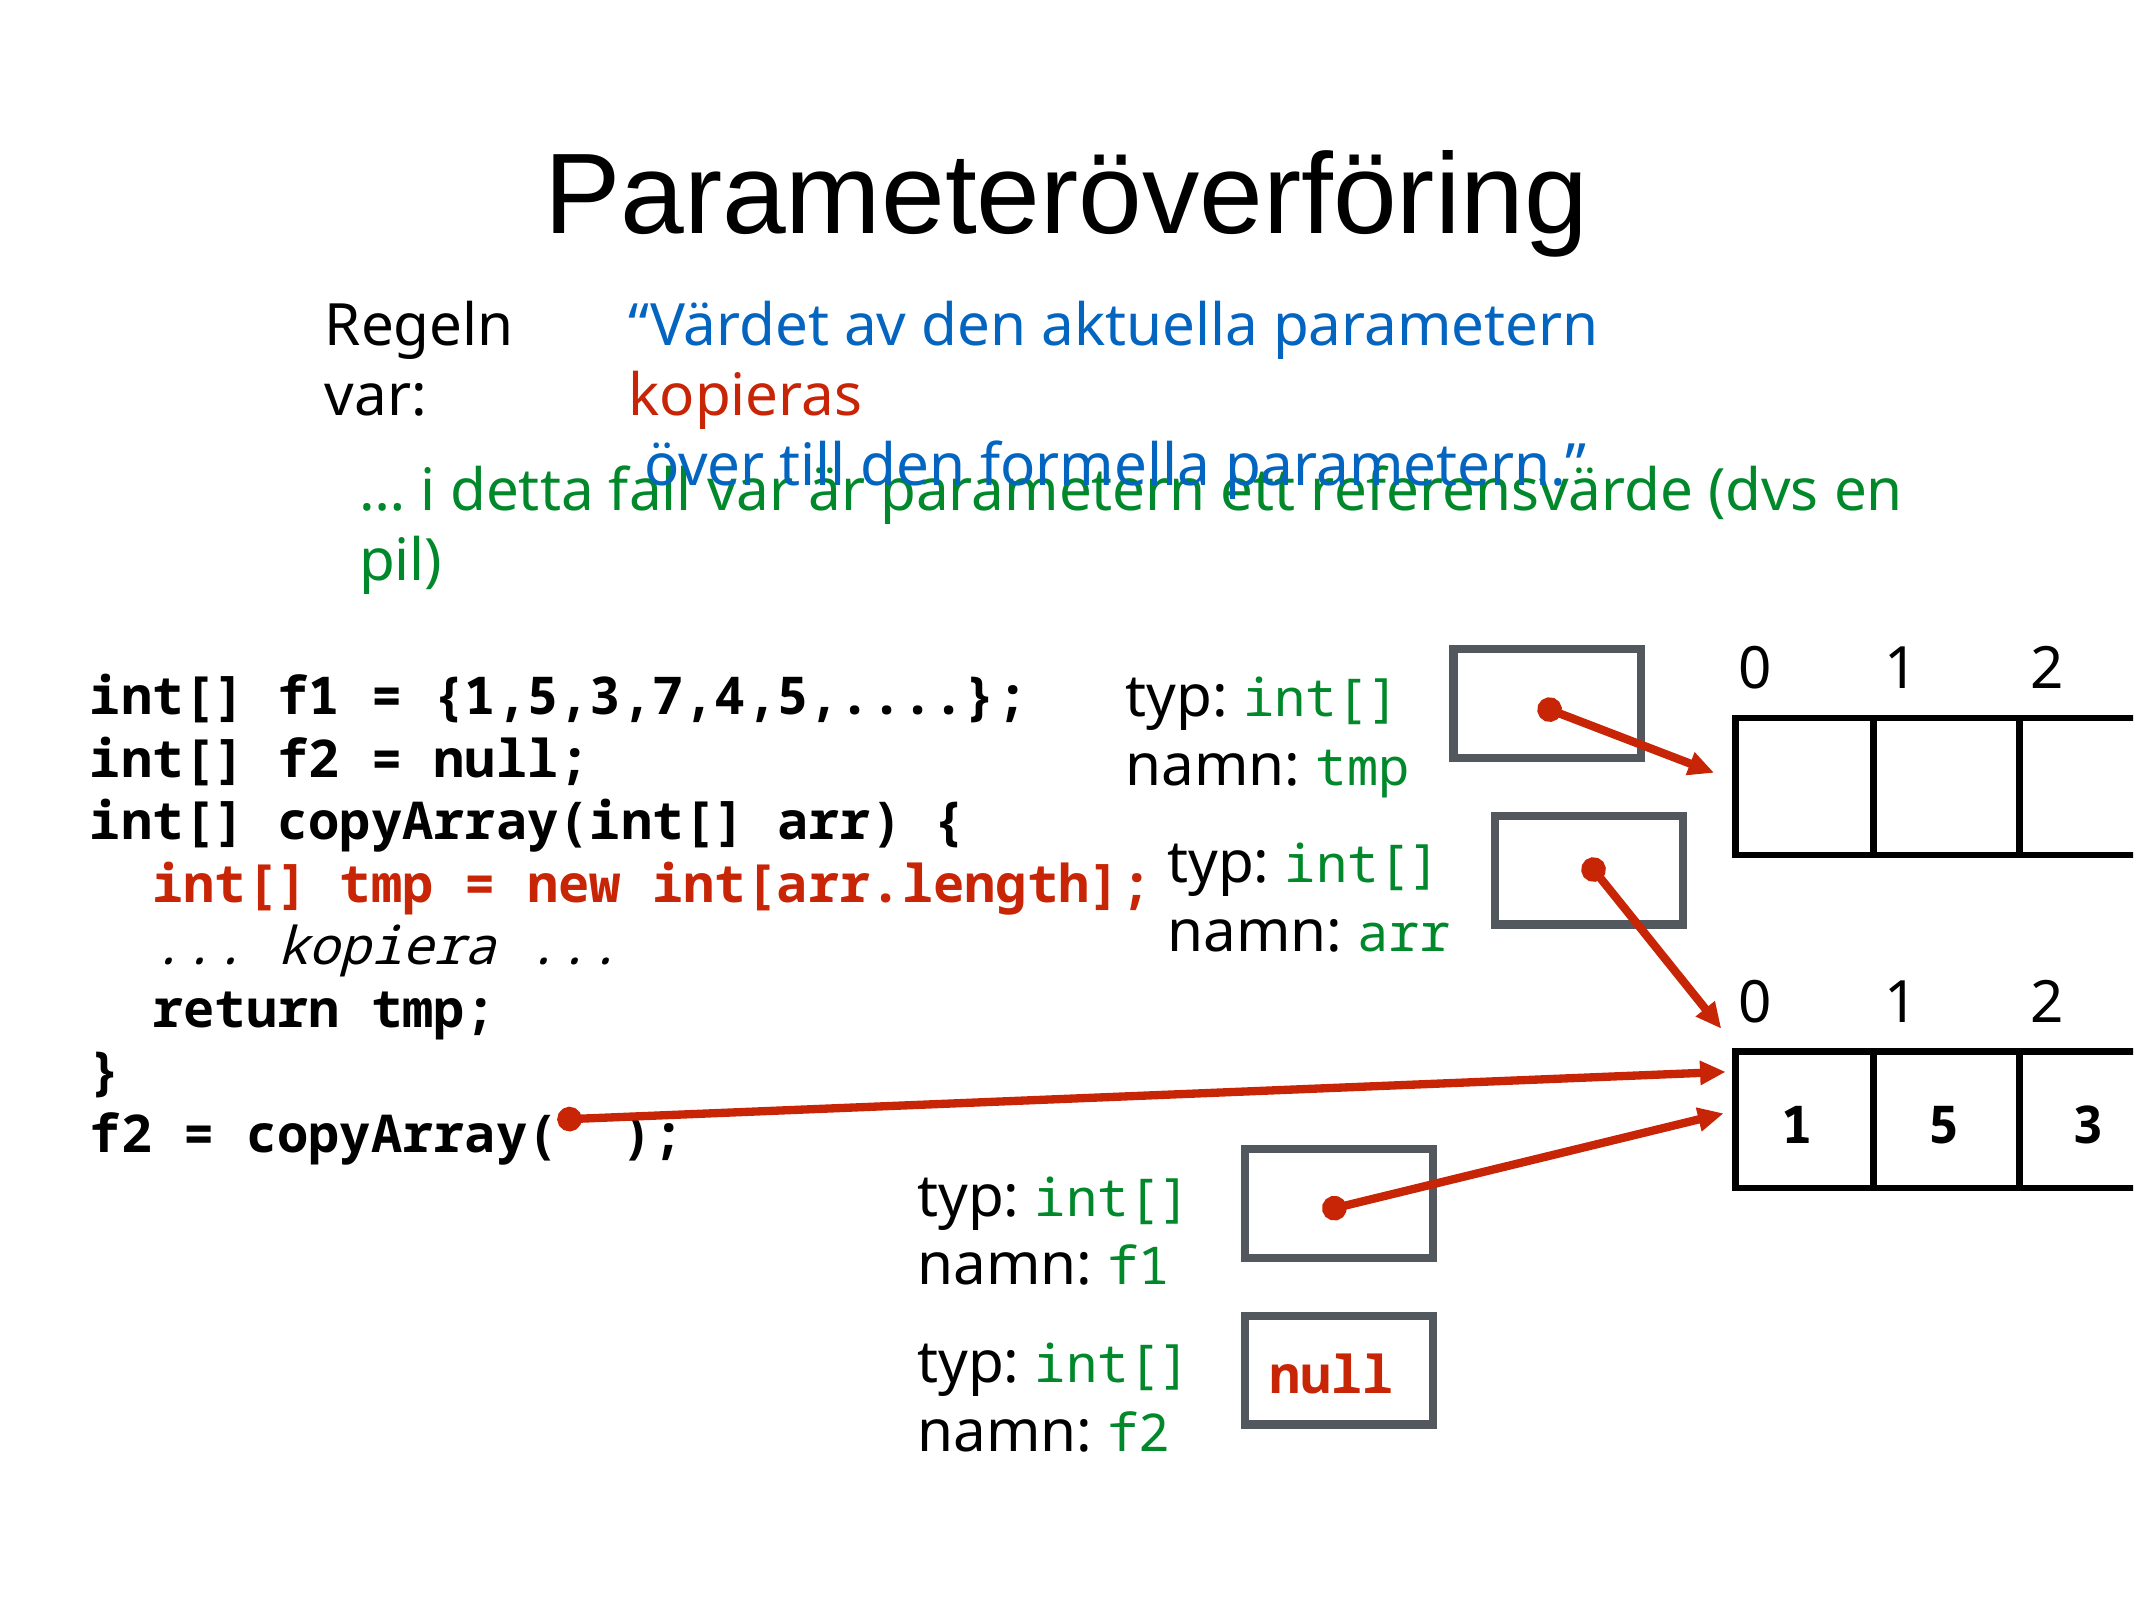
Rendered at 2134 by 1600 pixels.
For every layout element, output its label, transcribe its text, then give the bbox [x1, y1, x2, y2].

text_box namn: arr [1167, 895, 1668, 964]
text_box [1735, 963, 2134, 1189]
text_box [1495, 815, 1683, 824]
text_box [324, 287, 1775, 438]
text_box [1245, 1316, 1433, 1324]
text_box typ: int[] [1167, 824, 1743, 895]
text_box typ: int[] [1125, 657, 1701, 728]
text_box namn: arr [1615, 895, 1743, 964]
text_box typ: int[] [917, 1324, 1493, 1395]
text_box [1543, 703, 1714, 774]
text_box [1587, 863, 1721, 1029]
text_box int[] f1 = {1,5,3,7,4,5,....}; int[] f2 = null; int[] copyArray(int[] arr) { int[] tmp = new int[arr.length]; ... kopiera ... return tmp; } f2 = copyArray( ); [89, 662, 1153, 1163]
text_box [1502, 1110, 1723, 1168]
text_box Parameteröverföring [10, 10, 2123, 365]
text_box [917, 1149, 1493, 1311]
text_box [563, 1066, 1726, 1126]
text_box null [1269, 1341, 1466, 1405]
text_box namn: tmp [1125, 728, 1701, 797]
text_box [1453, 649, 1642, 657]
text_box … i detta fall var är parametern ett referensvärde (dvs en pil) [359, 451, 1973, 592]
text_box namn: f2 [917, 1395, 1493, 1464]
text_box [1735, 630, 2134, 855]
